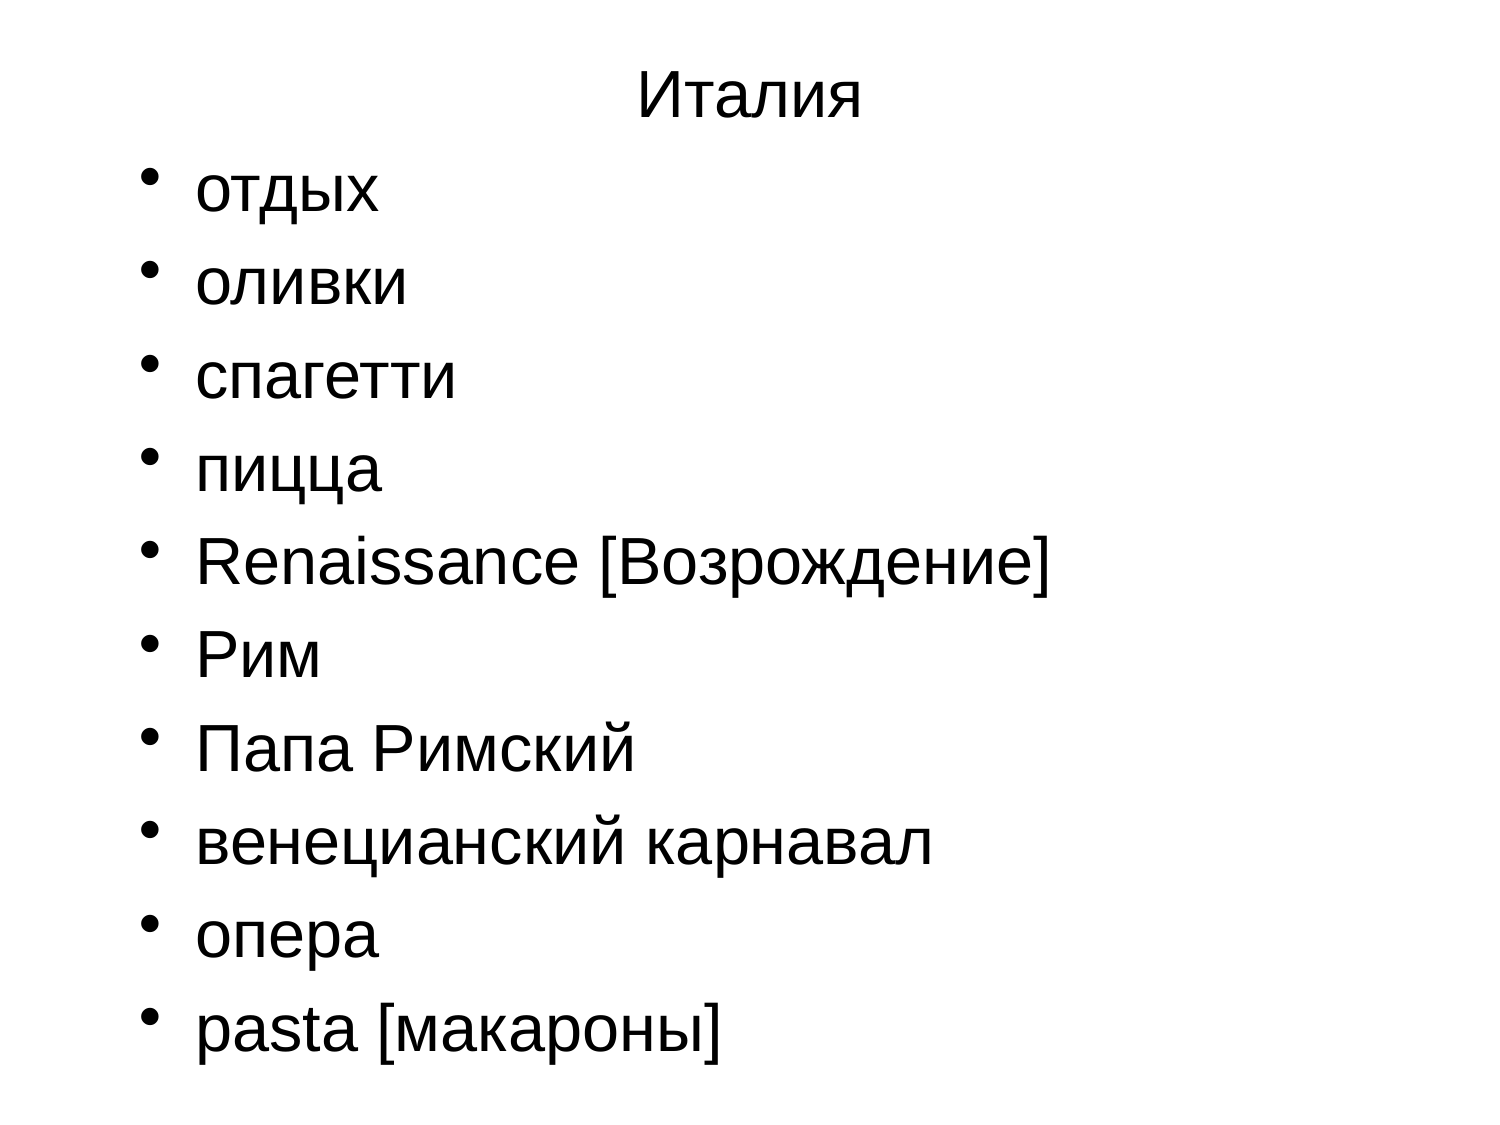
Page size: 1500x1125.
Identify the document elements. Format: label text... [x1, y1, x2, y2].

list отдых оливки спагетти пицца Renaissance [Возрождение] Рим Папа Римский венецианский карнавал опера pasta [макароны] [123, 137, 1474, 951]
title Италия [75, 45, 1425, 138]
